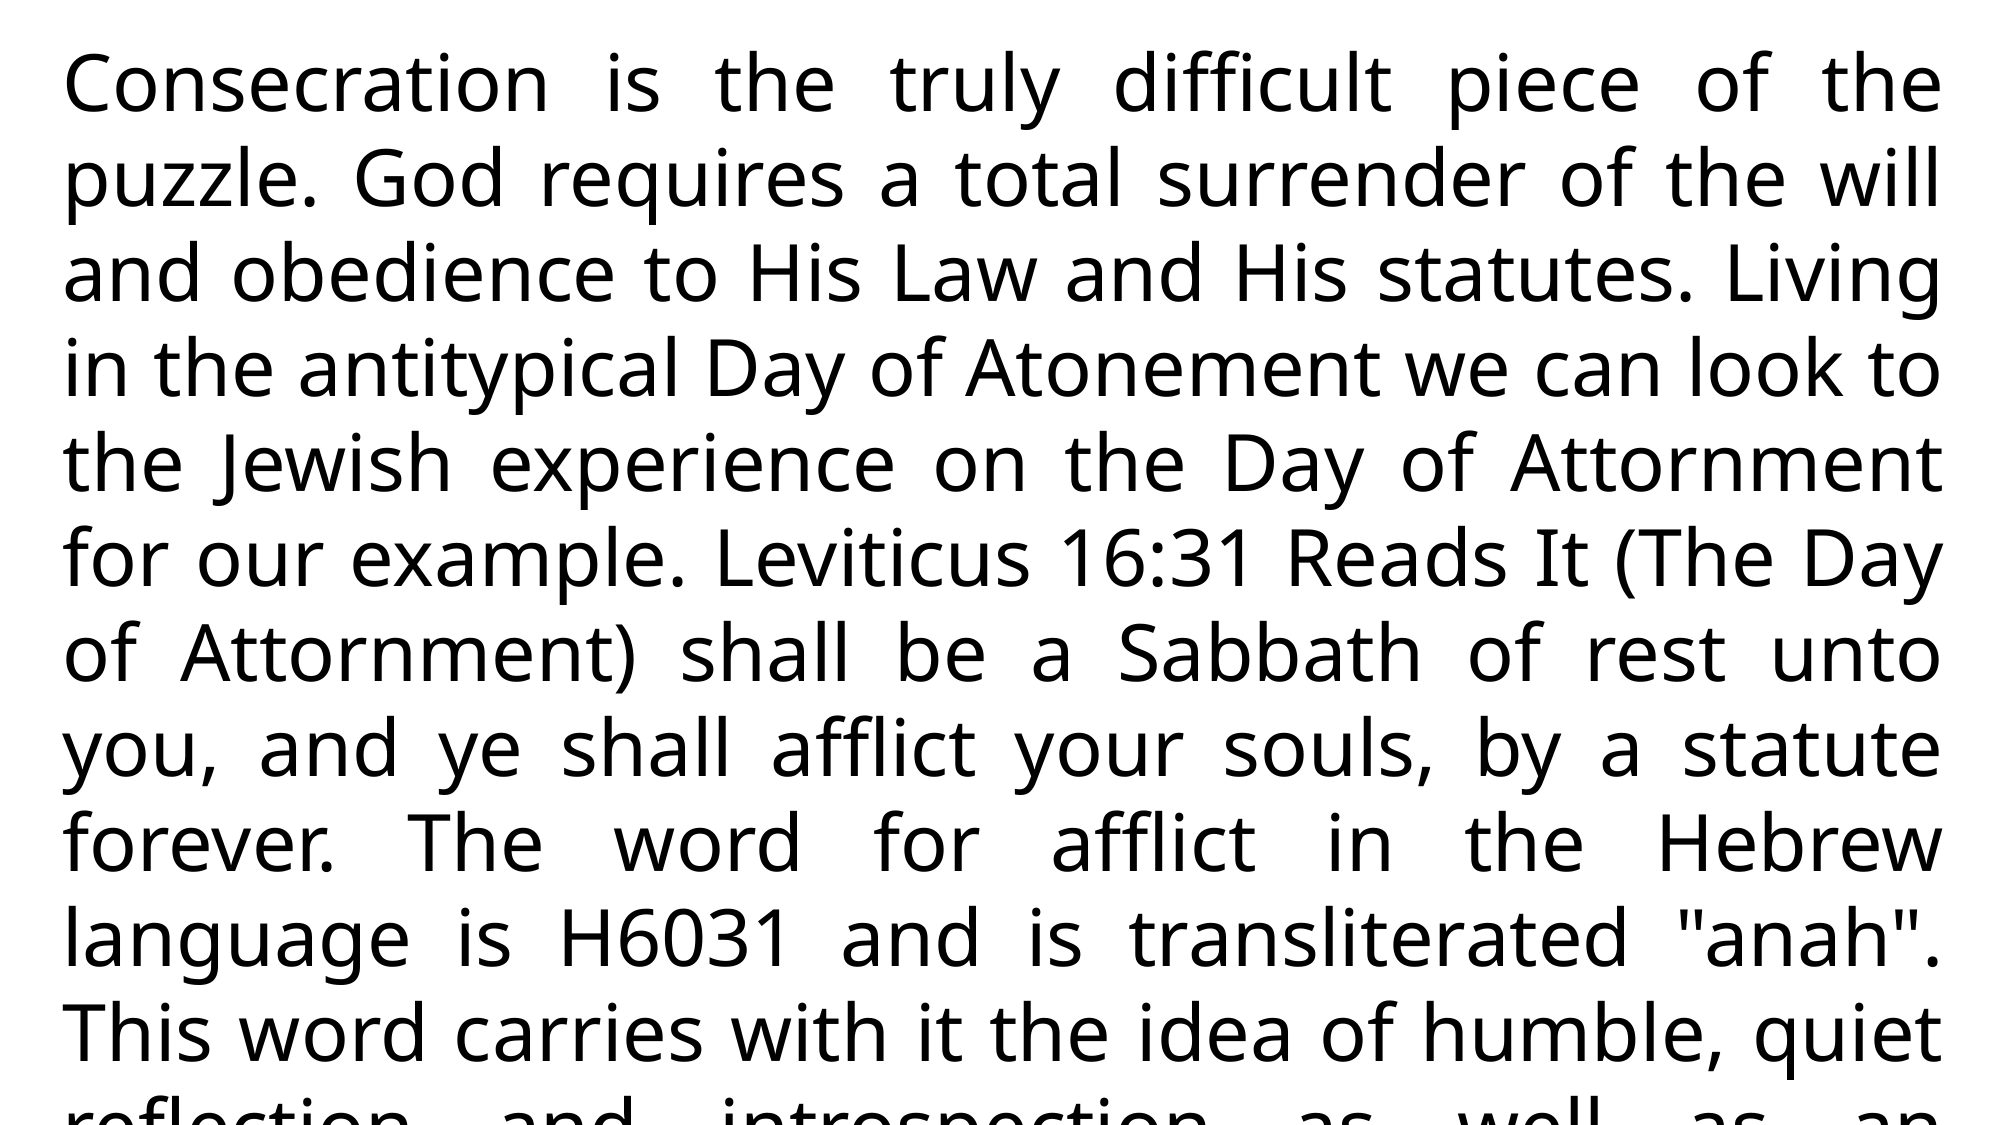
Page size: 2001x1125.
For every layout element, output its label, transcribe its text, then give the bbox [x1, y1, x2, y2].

text_box Consecration is the truly difficult piece of the puzzle. God requires a total surrender of the will and obedience to His Law and His statutes. Living in the antitypical Day of Atonement we can look to the Jewish experience on the Day of Attornment for our example. Leviticus 16:31 Reads It (The Day of Attornment) shall be a Sabbath of rest unto you, and ye shall afflict your souls, by a statute forever. The word for afflict in the Hebrew language is H6031 and is transliterated "anah". This word carries with it the idea of humble, quiet reflection and introspection as well as an acknowledgement of confession. [47, 24, 1960, 1125]
